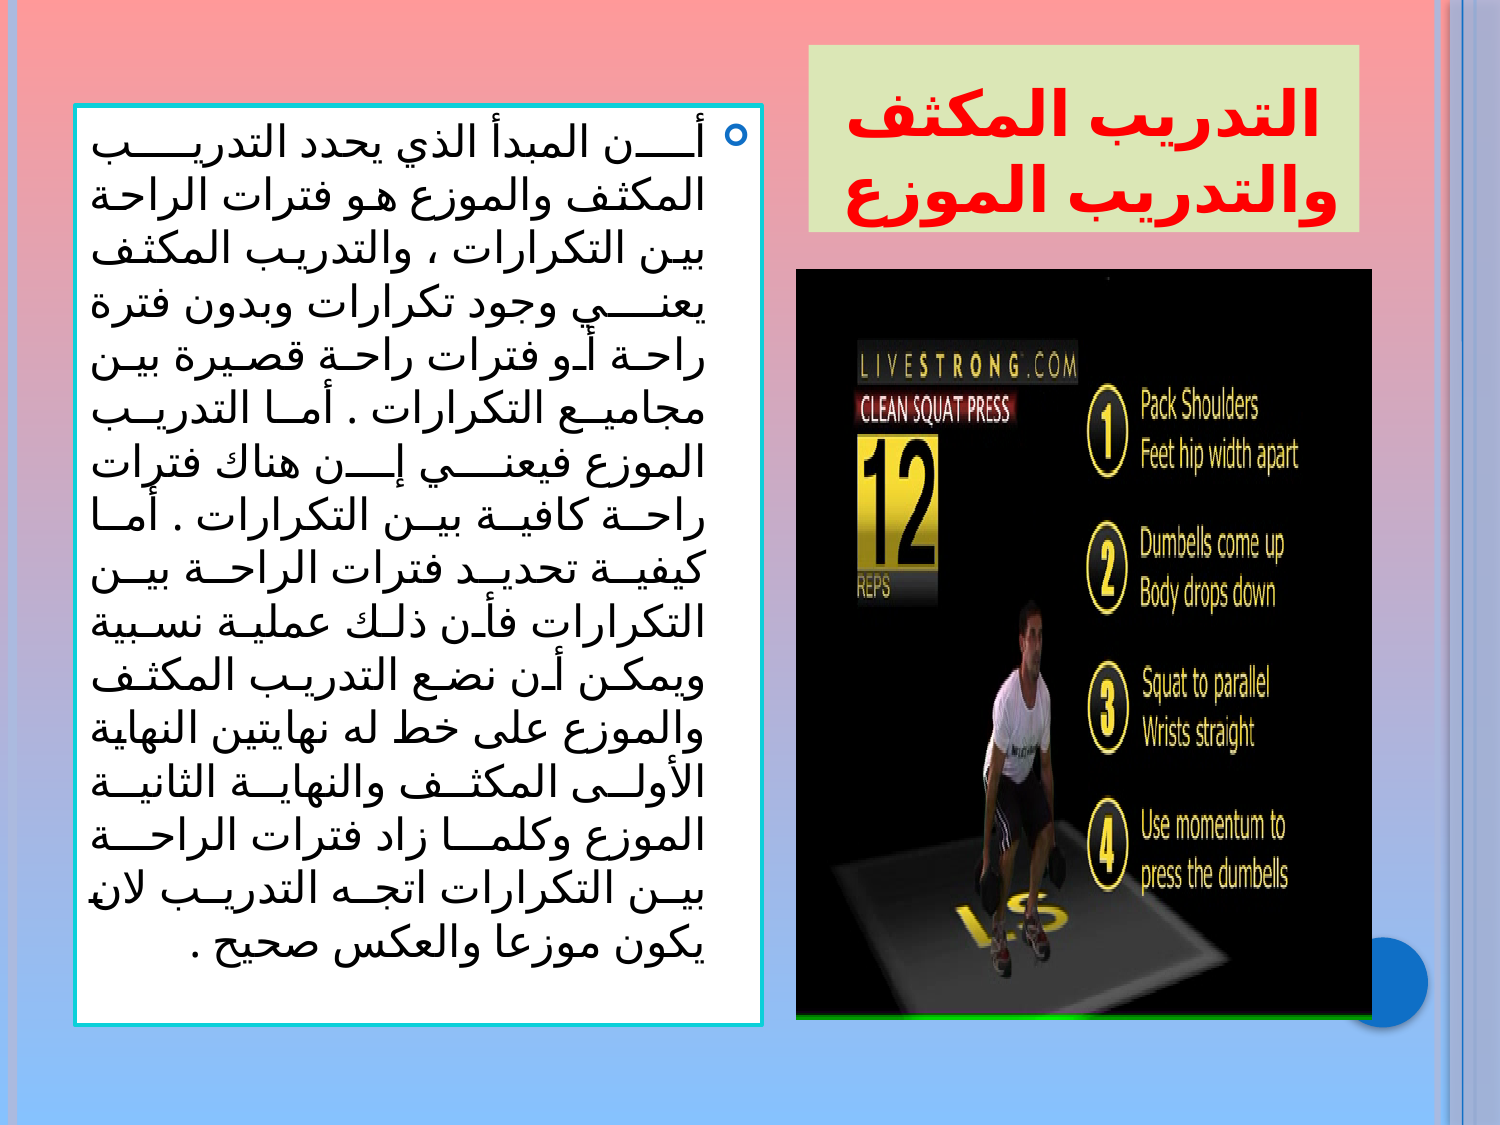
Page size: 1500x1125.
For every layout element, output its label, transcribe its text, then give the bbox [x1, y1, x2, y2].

list أن المبدأ الذي يحدد التدريب المكثف والموزع هو فترات الراحة بين التكرارات ، والتدريب المكثف يعني وجود تكرارات وبدون فترة راحة أو فترات راحة قصيرة بين مجاميع التكرارات . أما التدريب الموزع فيعني إن هناك فترات راحة كافية بين التكرارات . أما كيفية تحديد فترات الراحة بين التكرارات فأن ذلك عملية نسبية ويمكن أن نضع التدريب المكثف والموزع على خط له نهايتين النهاية الأولى المكثف والنهاية الثانية الموزع وكلما زاد فترات الراحة بين التكرارات اتجه التدريب لان يكون موزعا والعكس صحيح . [73, 103, 764, 1027]
title التدريب المكثف والتدريب الموزع [808, 44, 1360, 233]
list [796, 268, 1372, 1020]
